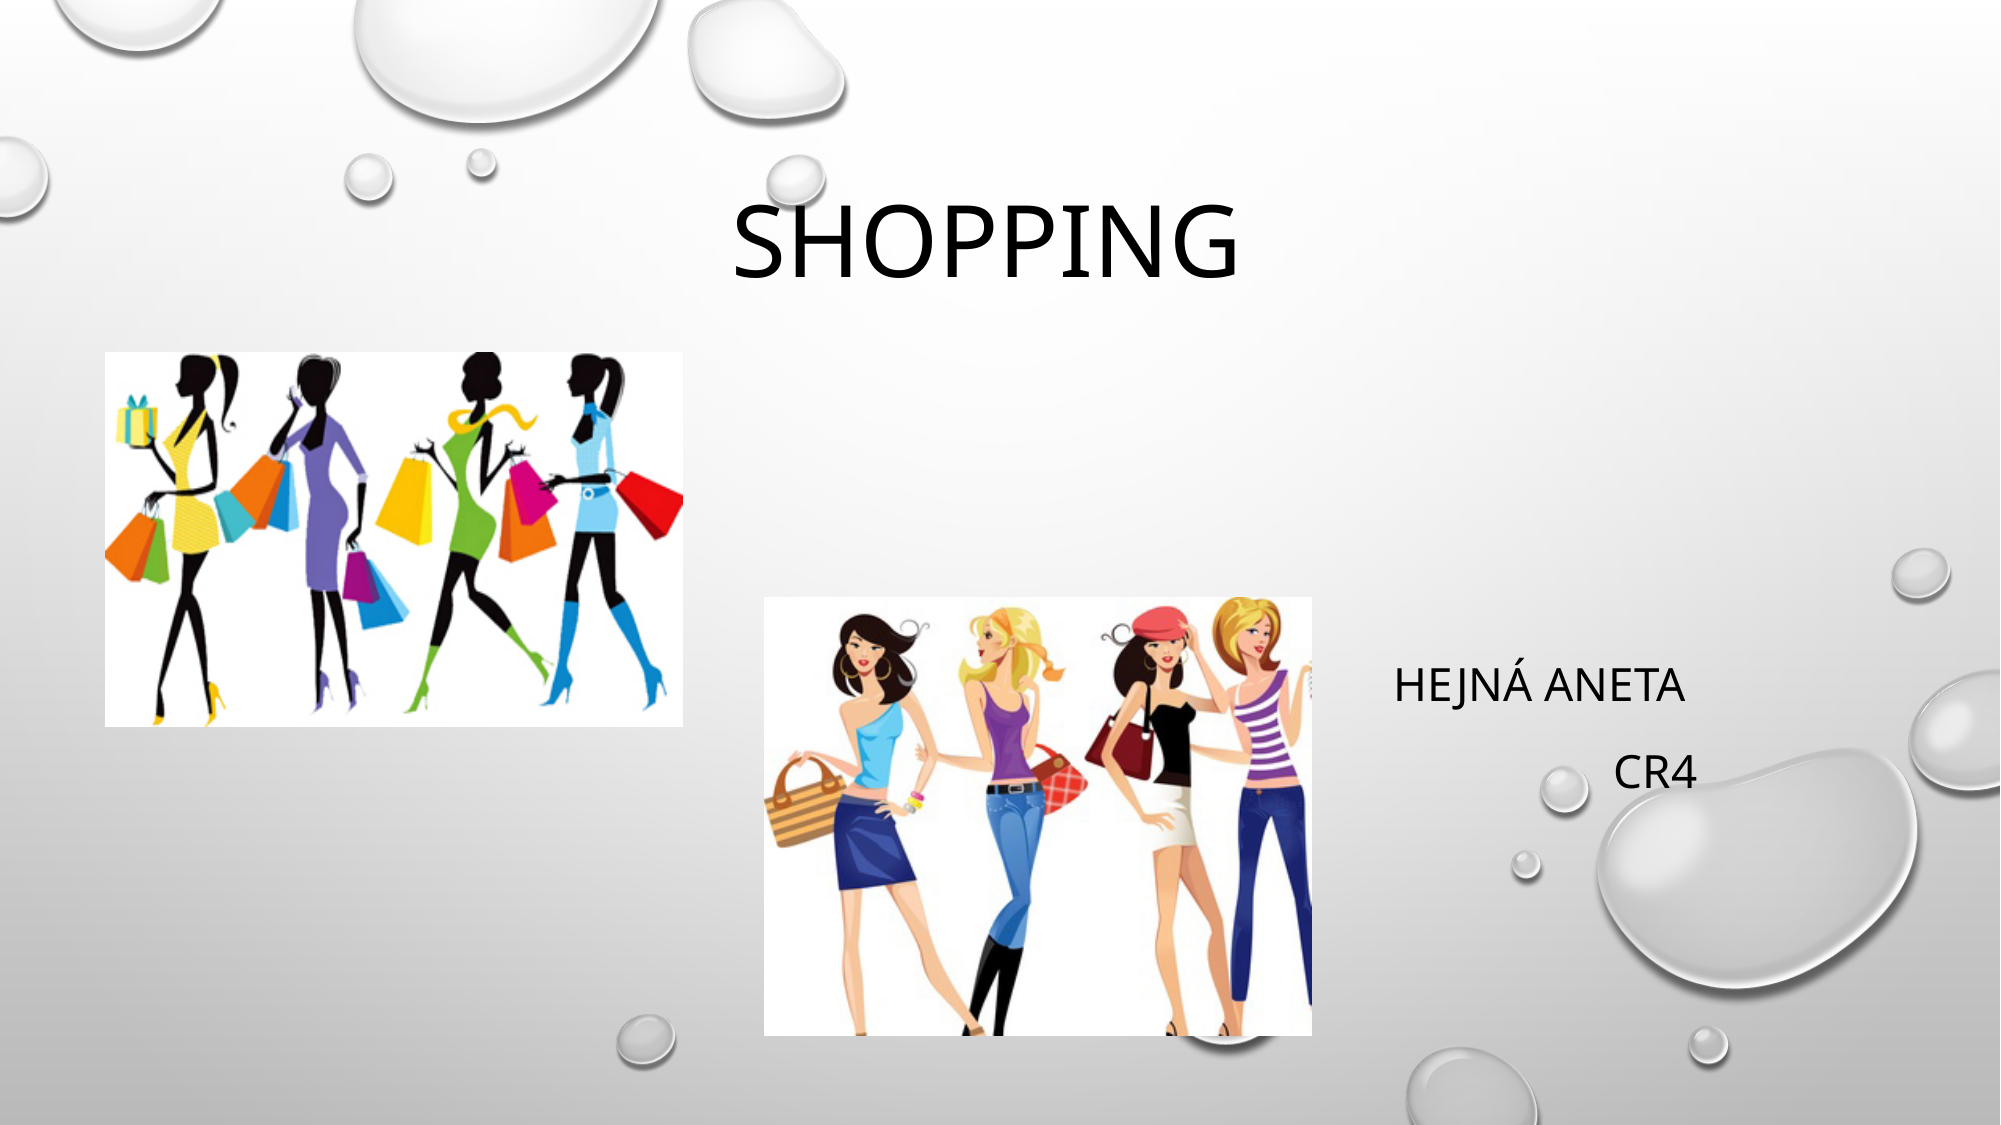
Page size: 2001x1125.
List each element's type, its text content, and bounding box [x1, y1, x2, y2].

subtitle Hejná aneta cr4 [287, 637, 758, 863]
title Shopping [287, 33, 1713, 307]
subtitle Hejná aneta cr4 [1316, 637, 1713, 863]
picture [0, 0, 2000, 1125]
